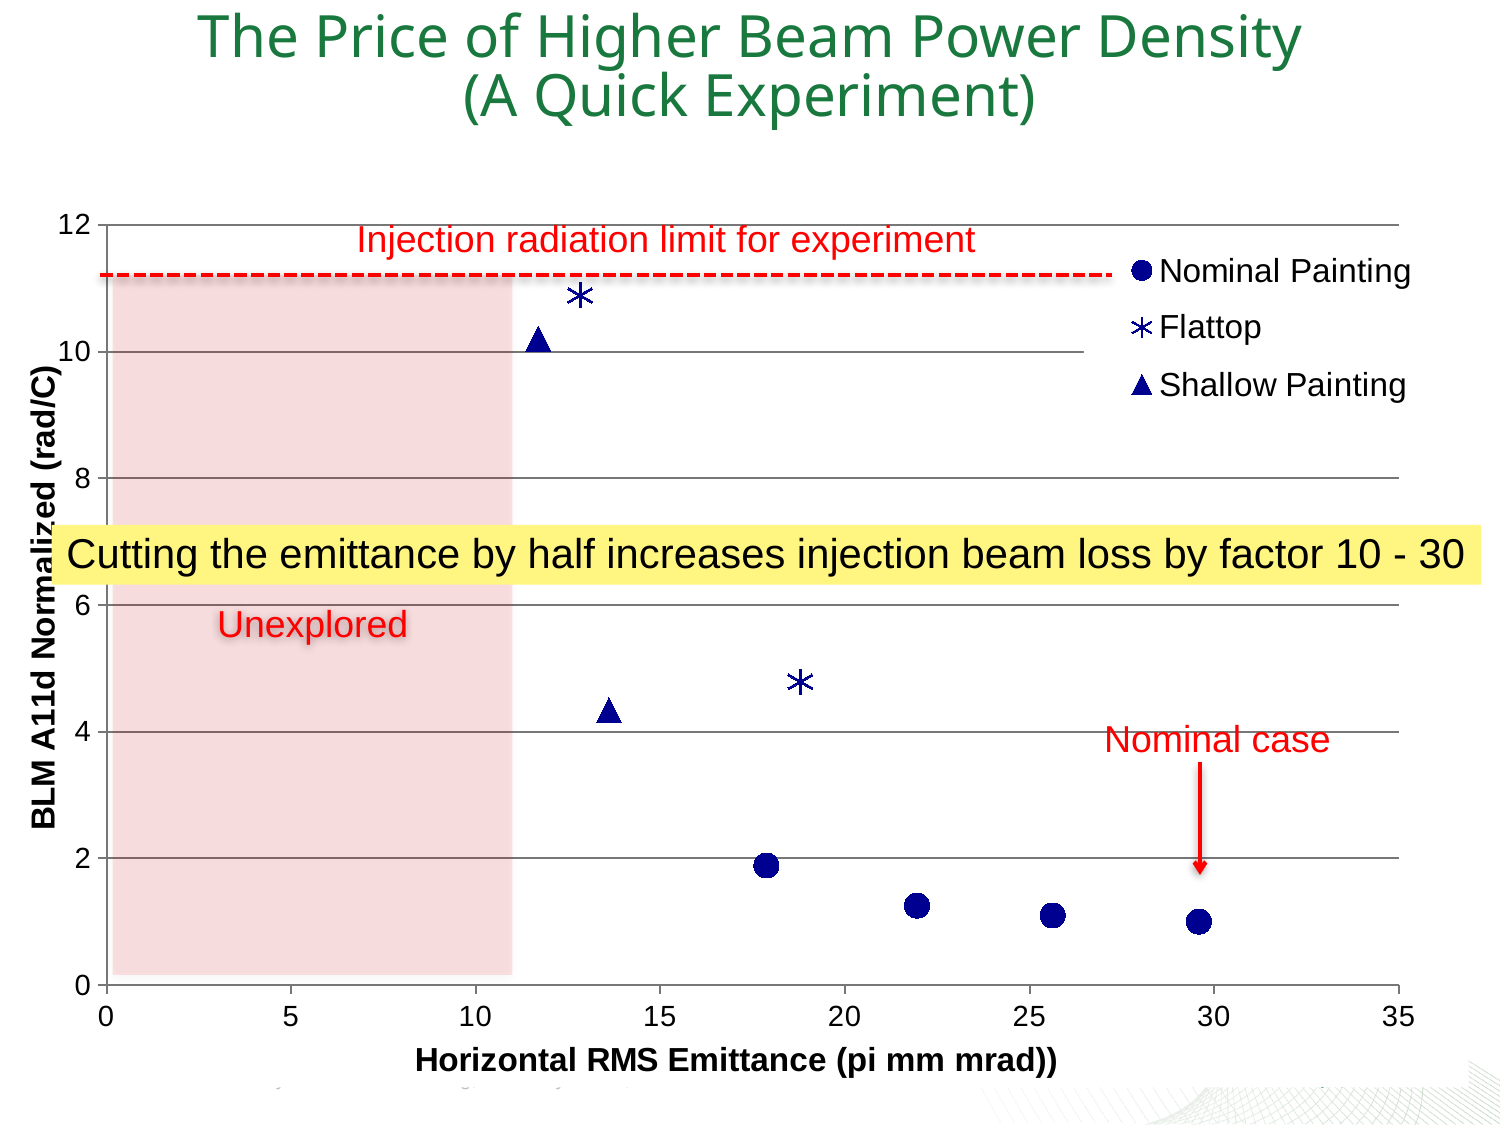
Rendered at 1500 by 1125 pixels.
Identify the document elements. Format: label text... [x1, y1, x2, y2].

chart [3, 199, 1470, 1088]
title The Price of Higher Beam Power Density (A Quick Experiment) [0, 1, 1500, 140]
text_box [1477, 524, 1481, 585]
picture [0, 140, 1500, 1125]
